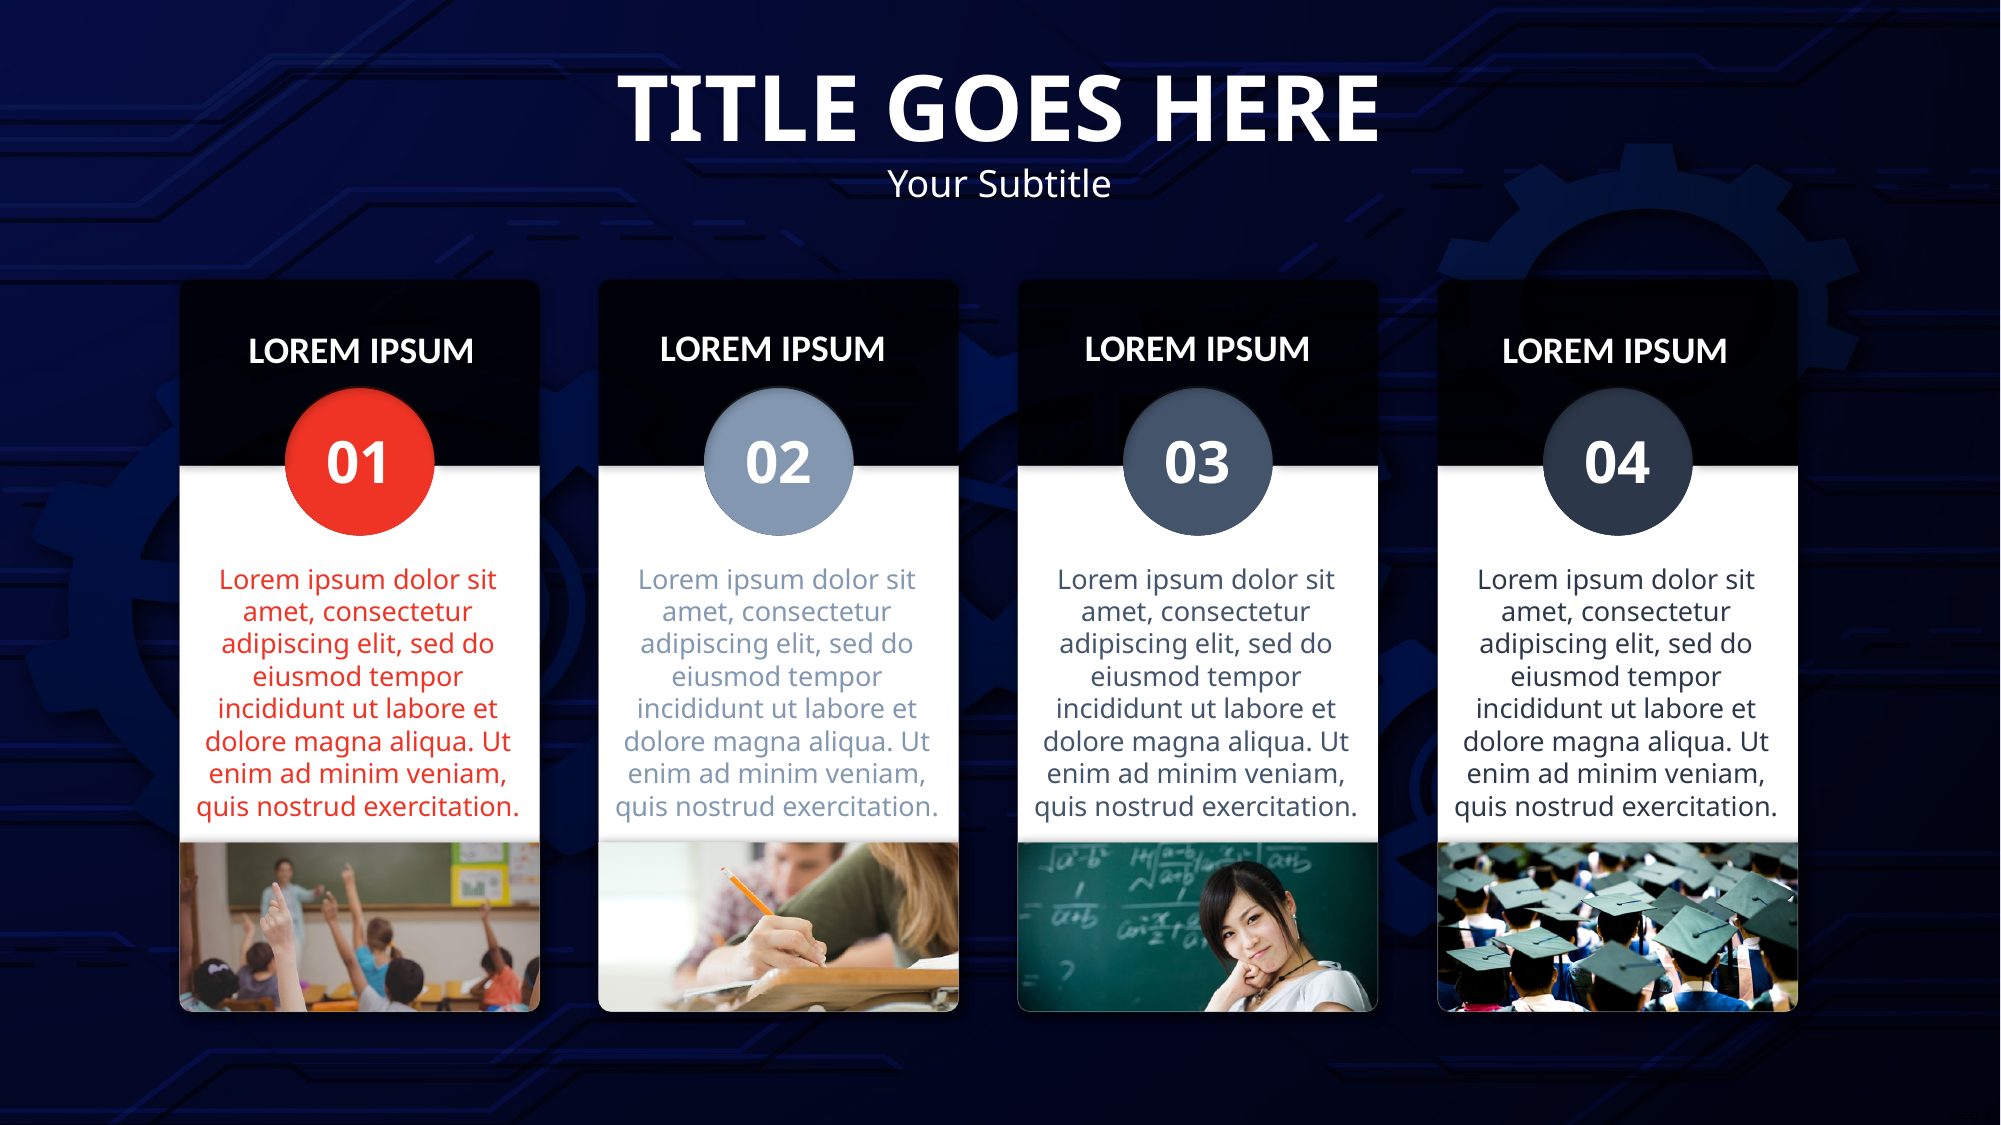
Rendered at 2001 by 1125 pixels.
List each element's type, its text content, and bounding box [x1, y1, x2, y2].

text_box [1016, 841, 1379, 1013]
text_box 04 [1543, 466, 1694, 537]
text_box [178, 470, 541, 835]
text_box [597, 470, 960, 835]
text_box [593, 279, 959, 466]
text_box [1017, 279, 1378, 466]
text_box 02 [704, 466, 855, 537]
picture [0, 0, 2001, 1125]
text_box [1436, 841, 1799, 1013]
text_box Lorem ipsum dolor sit amet, consectetur adipiscing elit, sed do eiusmod tempor incididunt ut labore et dolore magna aliqua. Ut enim ad minim veniam, quis nostrud exercitation. [1016, 554, 1376, 830]
text_box 03 [1123, 466, 1274, 537]
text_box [1435, 279, 1798, 466]
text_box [179, 279, 542, 466]
text_box [1016, 469, 1379, 836]
text_box 01 [285, 466, 436, 537]
text_box [1436, 470, 1799, 836]
text_box Lorem ipsum dolor sit amet, consectetur adipiscing elit, sed do eiusmod tempor incididunt ut labore et dolore magna aliqua. Ut enim ad minim veniam, quis nostrud exercitation. [1436, 554, 1796, 830]
text_box Lorem ipsum dolor sit amet, consectetur adipiscing elit, sed do eiusmod tempor incididunt ut labore et dolore magna aliqua. Ut enim ad minim veniam, quis nostrud exercitation. [178, 554, 538, 830]
text_box Lorem ipsum dolor sit amet, consectetur adipiscing elit, sed do eiusmod tempor incididunt ut labore et dolore magna aliqua. Ut enim ad minim veniam, quis nostrud exercitation. [597, 554, 957, 830]
text_box [597, 841, 960, 1013]
text_box TITLE GOES HERE Your Subtitle [548, 42, 1452, 212]
text_box [178, 841, 541, 1013]
